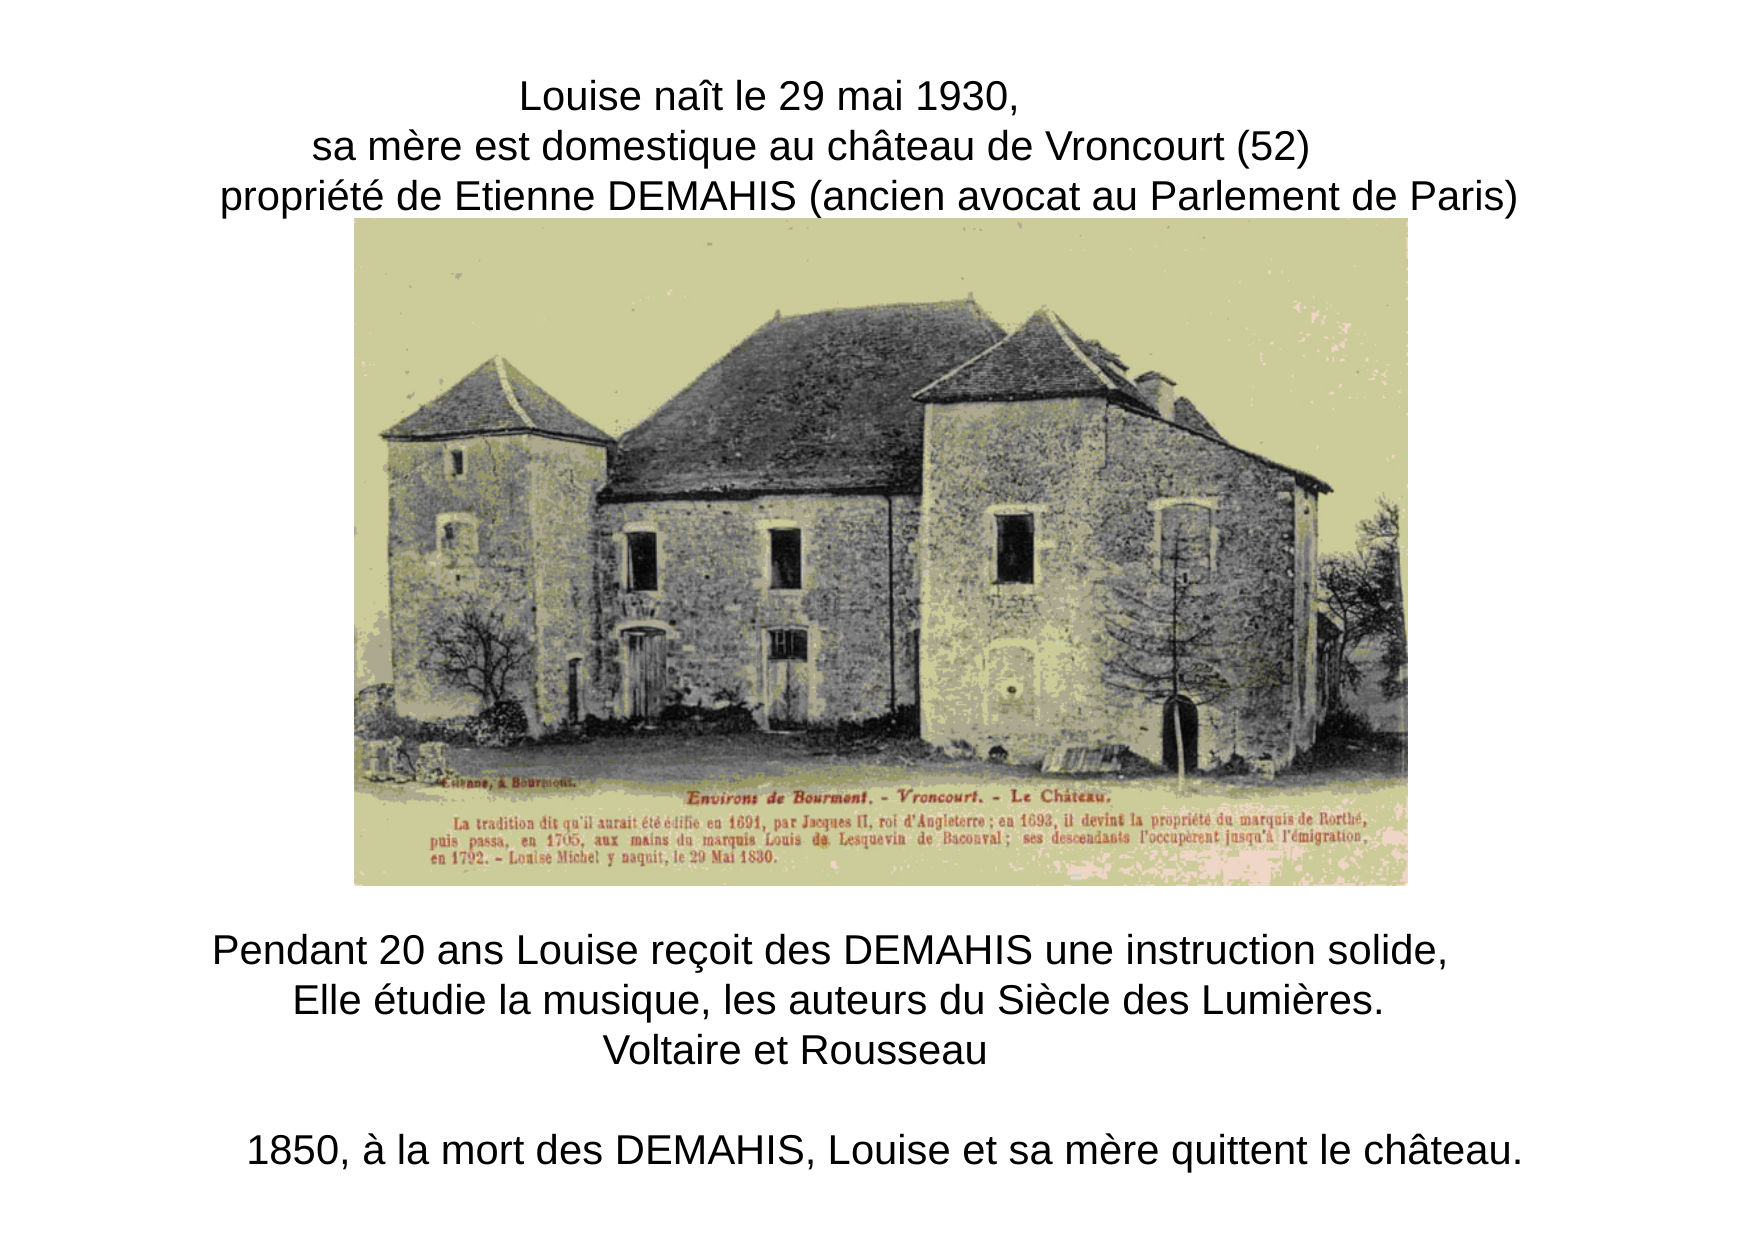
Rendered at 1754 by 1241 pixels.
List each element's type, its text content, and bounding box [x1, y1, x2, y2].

picture [354, 217, 1408, 886]
text_box Pendant 20 ans Louise reçoit des DEMAHIS une instruction solide, Elle étudie la musique, les auteurs du Siècle des Lumières. Voltaire et Rousseau 1850, à la mort des DEMAHIS, Louise et sa mère quittent le château. [58, 915, 1595, 1163]
text_box Louise naît le 29 mai 1930, sa mère est domestique au château de Vroncourt (52) propriété de Etienne DEMAHIS (ancien avocat au Parlement de Paris) [147, 61, 1595, 216]
